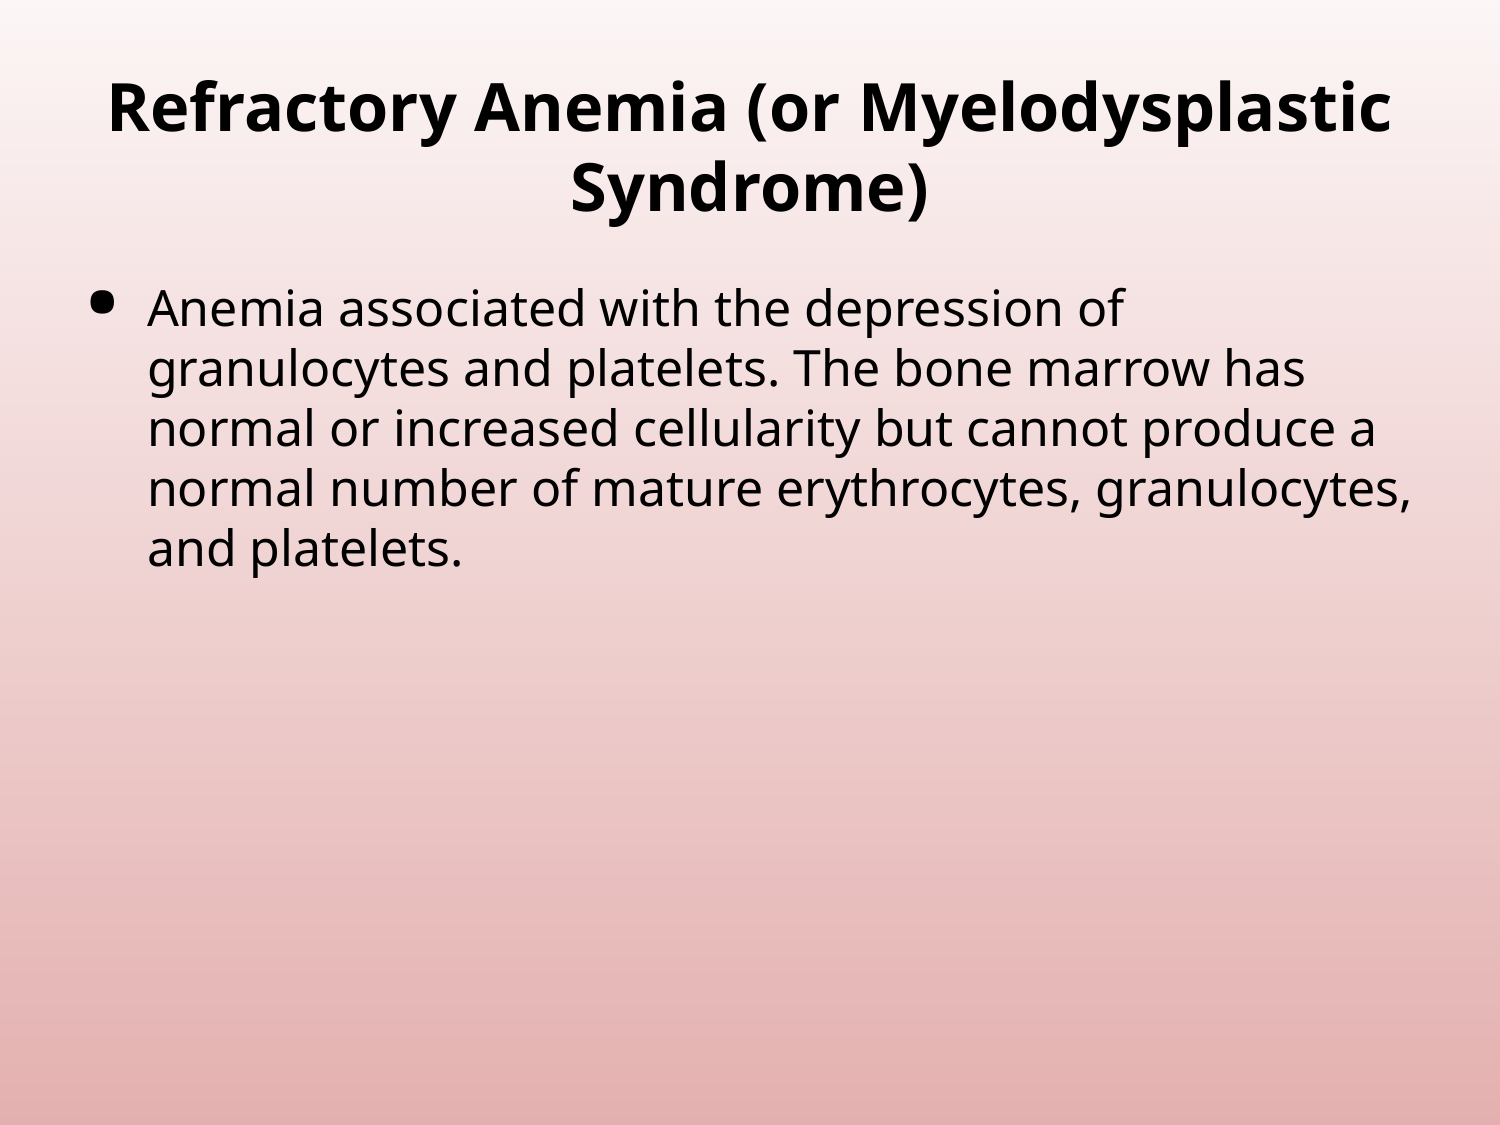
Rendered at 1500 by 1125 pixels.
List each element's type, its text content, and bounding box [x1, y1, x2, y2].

title Refractory Anemia (or Myelodysplastic Syndrome) [75, 50, 1425, 239]
list Anemia associated with the depression of granulocytes and platelets. The bone marrow has normal or increased cellularity but cannot produce a normal number of mature erythrocytes, granulocytes, and platelets. [57, 269, 1443, 1071]
